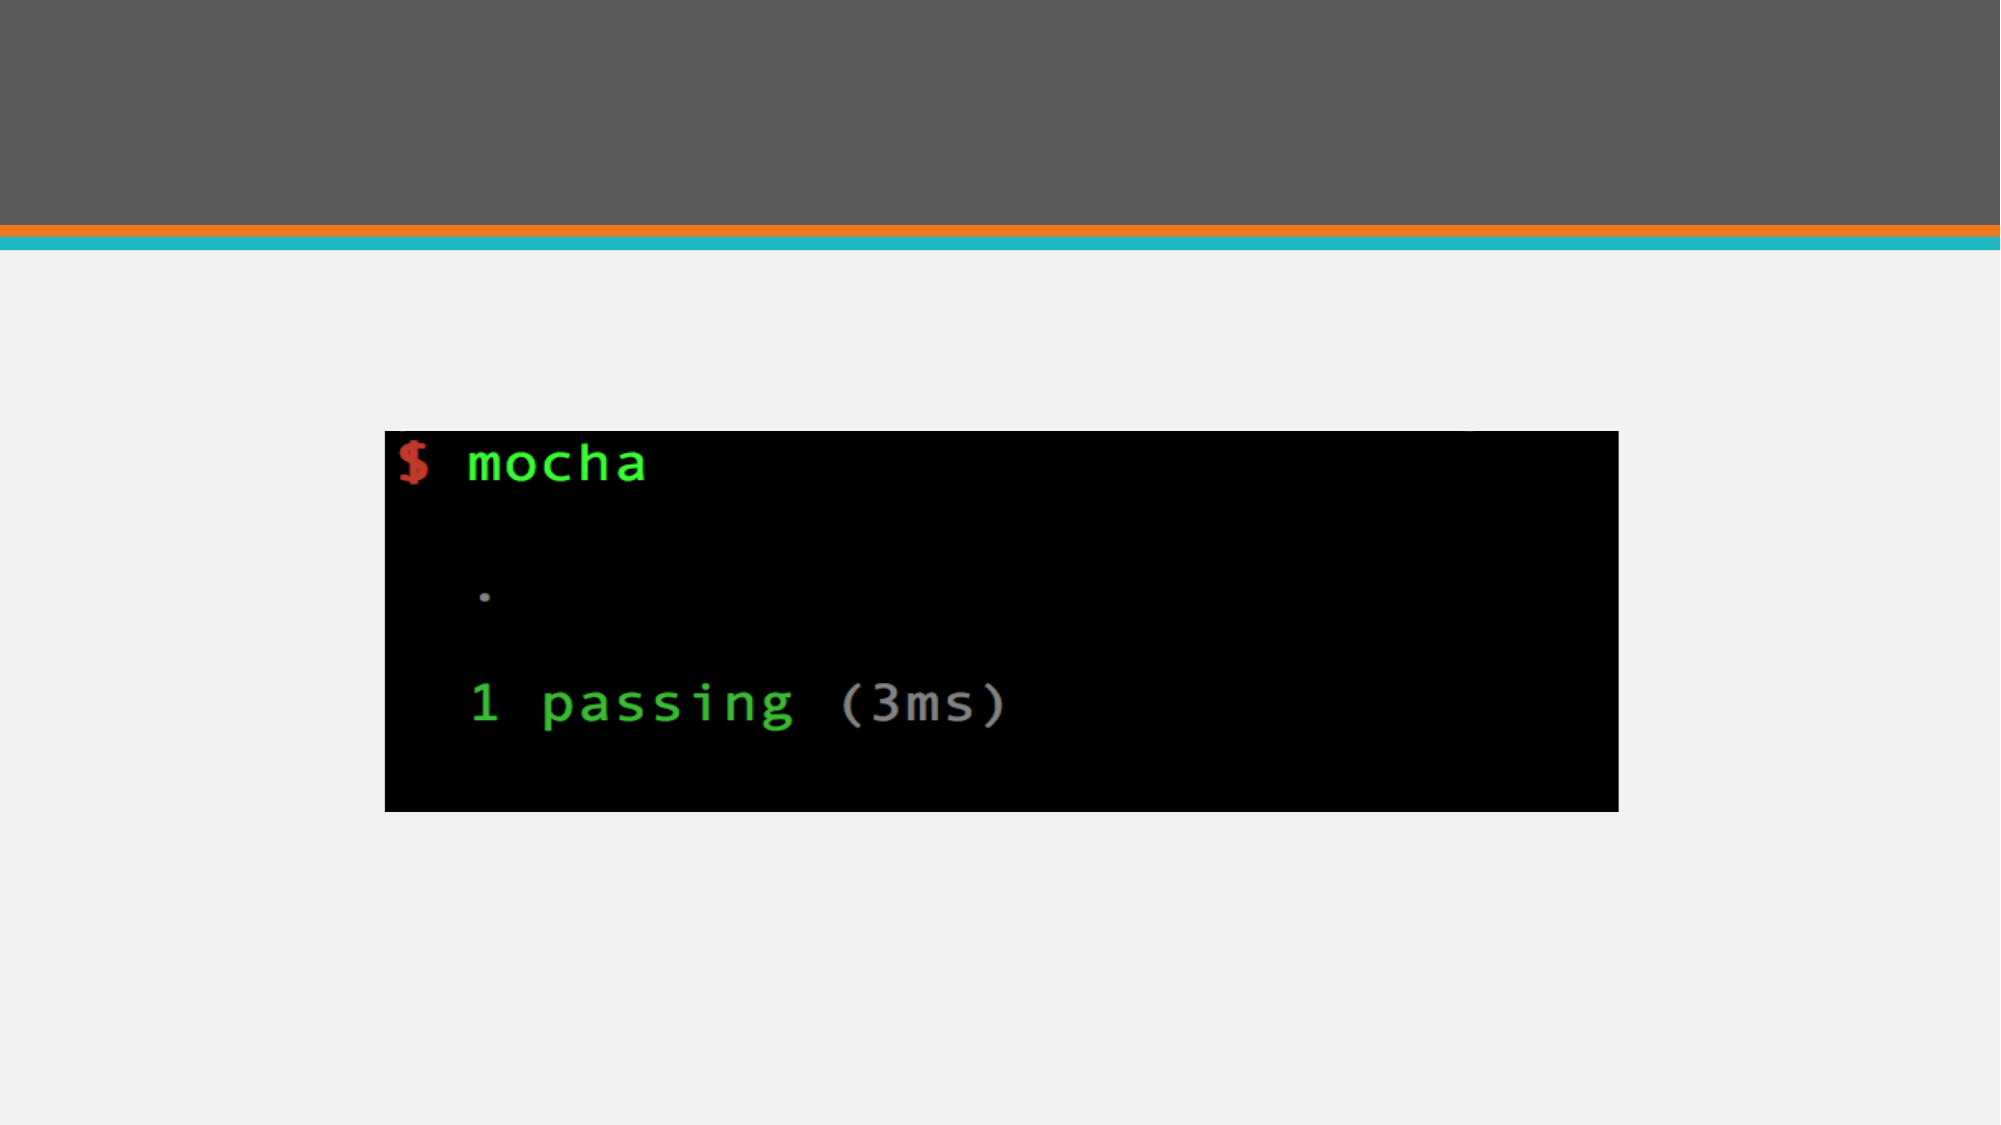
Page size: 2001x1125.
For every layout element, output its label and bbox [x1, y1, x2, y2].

picture [384, 431, 1619, 812]
